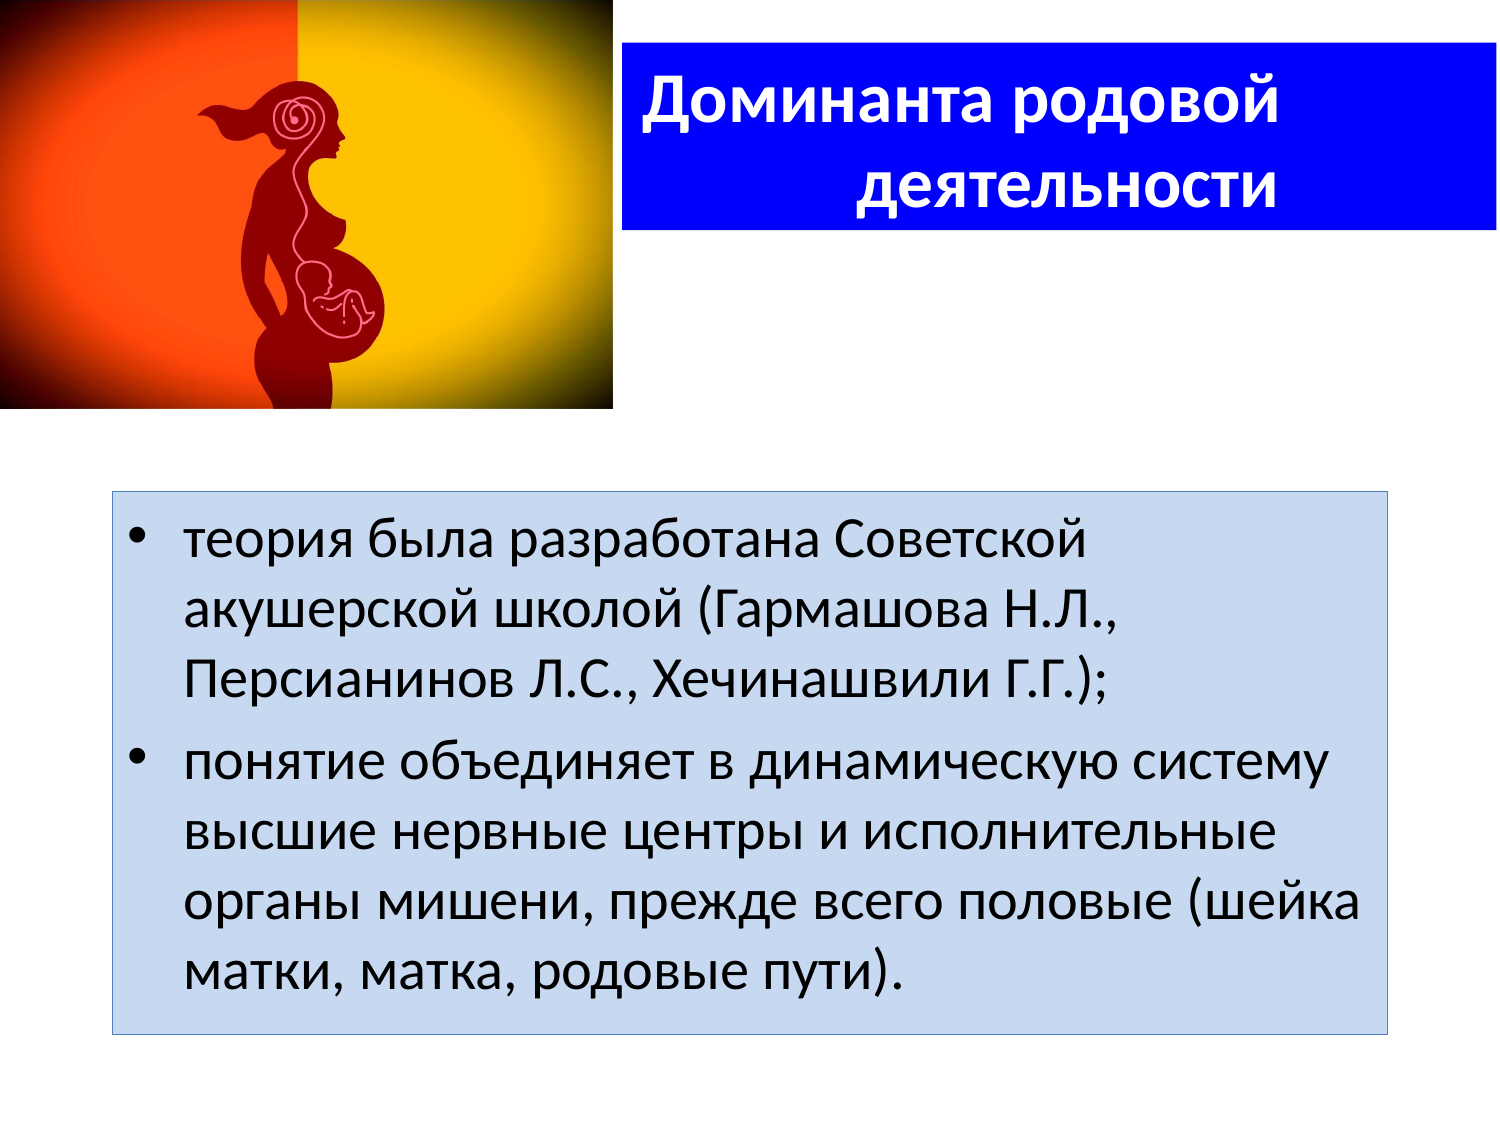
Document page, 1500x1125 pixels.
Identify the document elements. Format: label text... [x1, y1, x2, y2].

list теория была разработана Советской акушерской школой (Гармашова Н.Л., Персианинов Л.С., Хечинашвили Г.Г.); понятие объединяет в динамическую систему высшие нервные центры и исполнительные органы мишени, прежде всего половые (шейка матки, матка, родовые пути). [112, 491, 1388, 1035]
title Доминанта родовой деятельности [622, 42, 1497, 231]
picture [0, 0, 613, 410]
